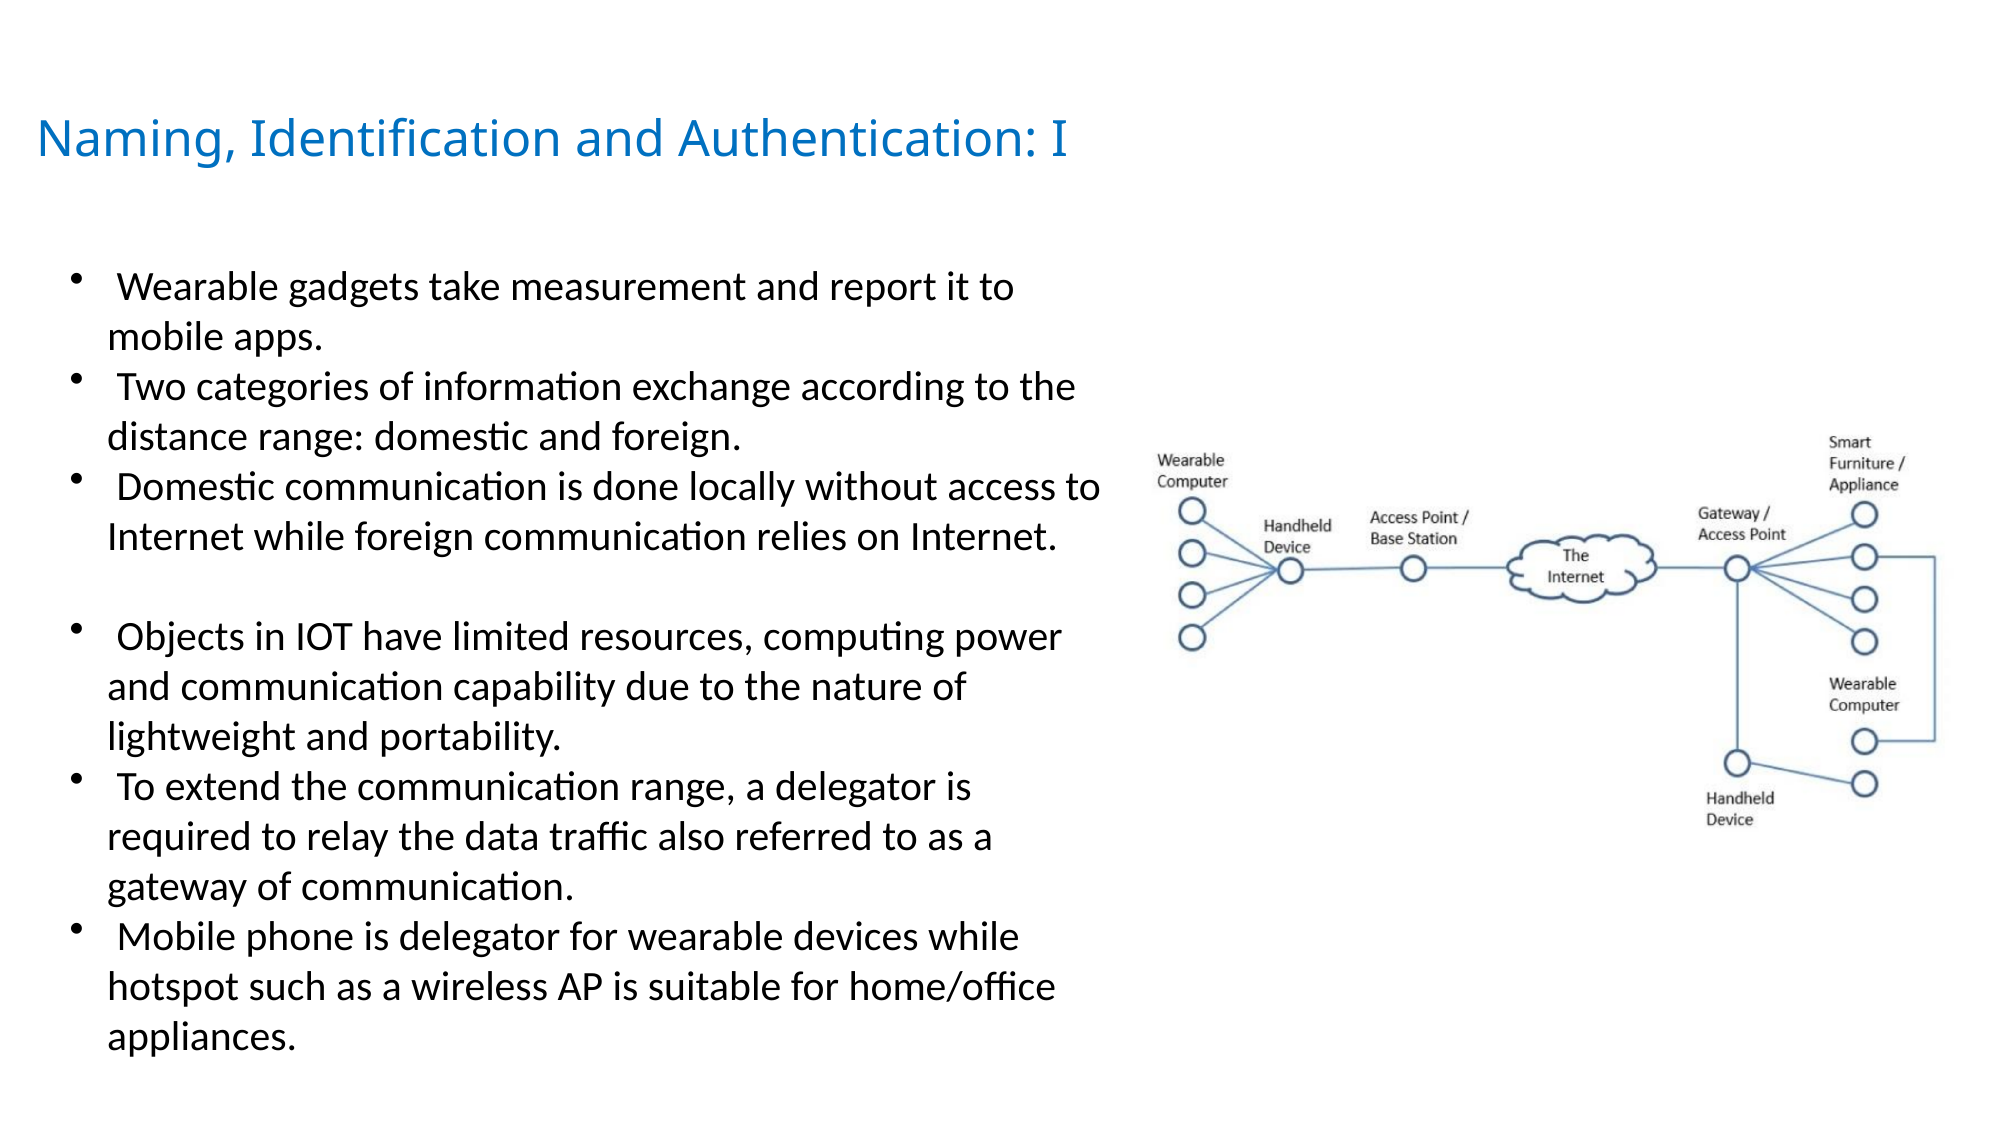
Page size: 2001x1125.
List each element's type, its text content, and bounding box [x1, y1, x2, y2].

picture [1105, 406, 2000, 853]
text_box Naming, Identification and Authentication: I [22, 99, 1084, 175]
text_box Wearable gadgets take measurement and report it to mobile apps. Two categories of information exchange according to the distance range: domestic and foreign. Domestic communication is done locally without access to Internet while foreign communication relies on Internet. Objects in IOT have limited resources, computing power and communication capability due to the nature of lightweight and portability. To extend the communication range, a delegator is required to relay the data traffic also referred to as a gateway of communication. Mobile phone is delegator for wearable devices while hotspot such as a wireless AP is suitable for home/office appliances. [54, 251, 1140, 1067]
